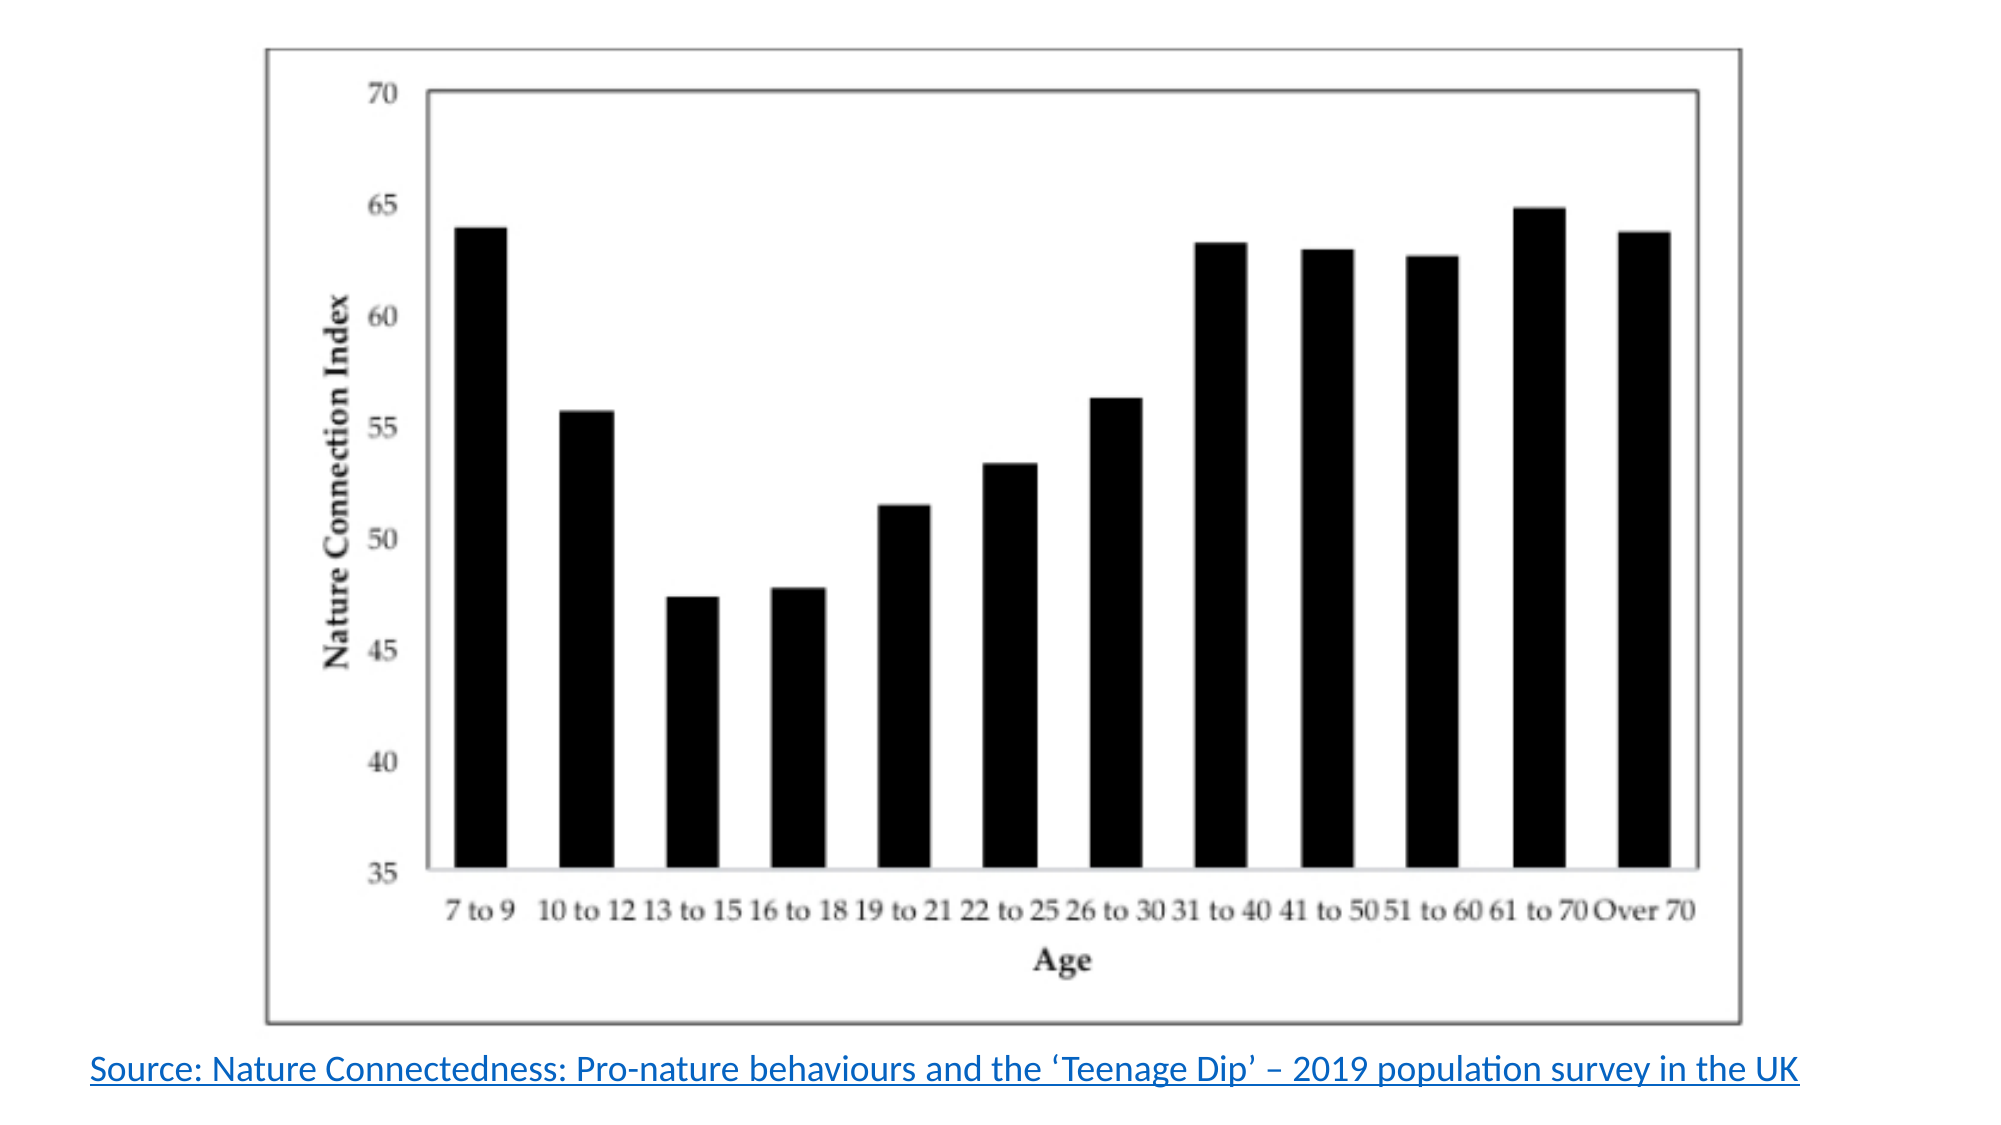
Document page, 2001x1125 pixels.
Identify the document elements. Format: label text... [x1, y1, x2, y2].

text_box Source: Nature Connectedness: Pro-nature behaviours and the ‘Teenage Dip’ – 2019 population survey in the UK [75, 1036, 1920, 1097]
picture [235, 25, 1765, 1043]
